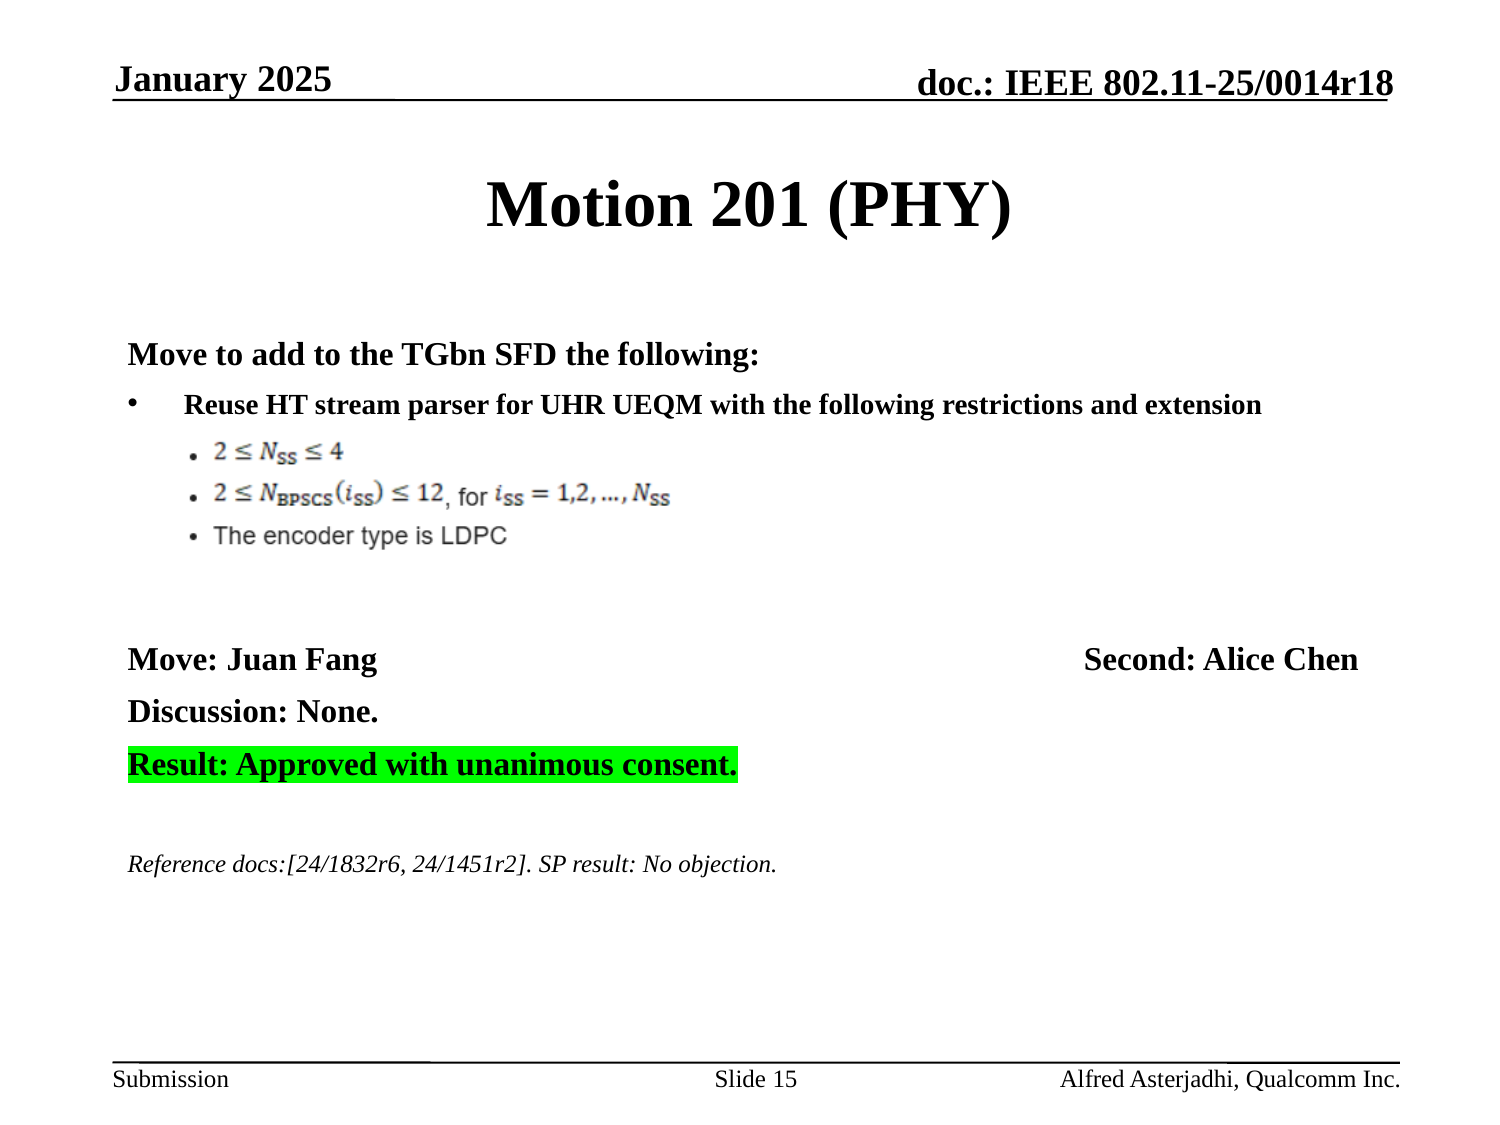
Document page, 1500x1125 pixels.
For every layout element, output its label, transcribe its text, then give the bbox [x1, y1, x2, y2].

title Motion 201 (PHY) [112, 112, 1388, 288]
picture [175, 437, 714, 554]
slide_number Slide 15 [712, 1061, 800, 1123]
list Move to add to the TGbn SFD the following: Reuse HT stream parser for UHR UEQM with the following restrictions and extension Move: Juan Fang Second: Alice Chen Discussion: None. Result: Approved with unanimous consent. Reference docs:[24/1832r6, 24/1451r2]. SP result: No objection. [112, 324, 1388, 1063]
footer Alfred Asterjadhi, Qualcomm Inc. [878, 1061, 1402, 1093]
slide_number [114, 54, 423, 100]
